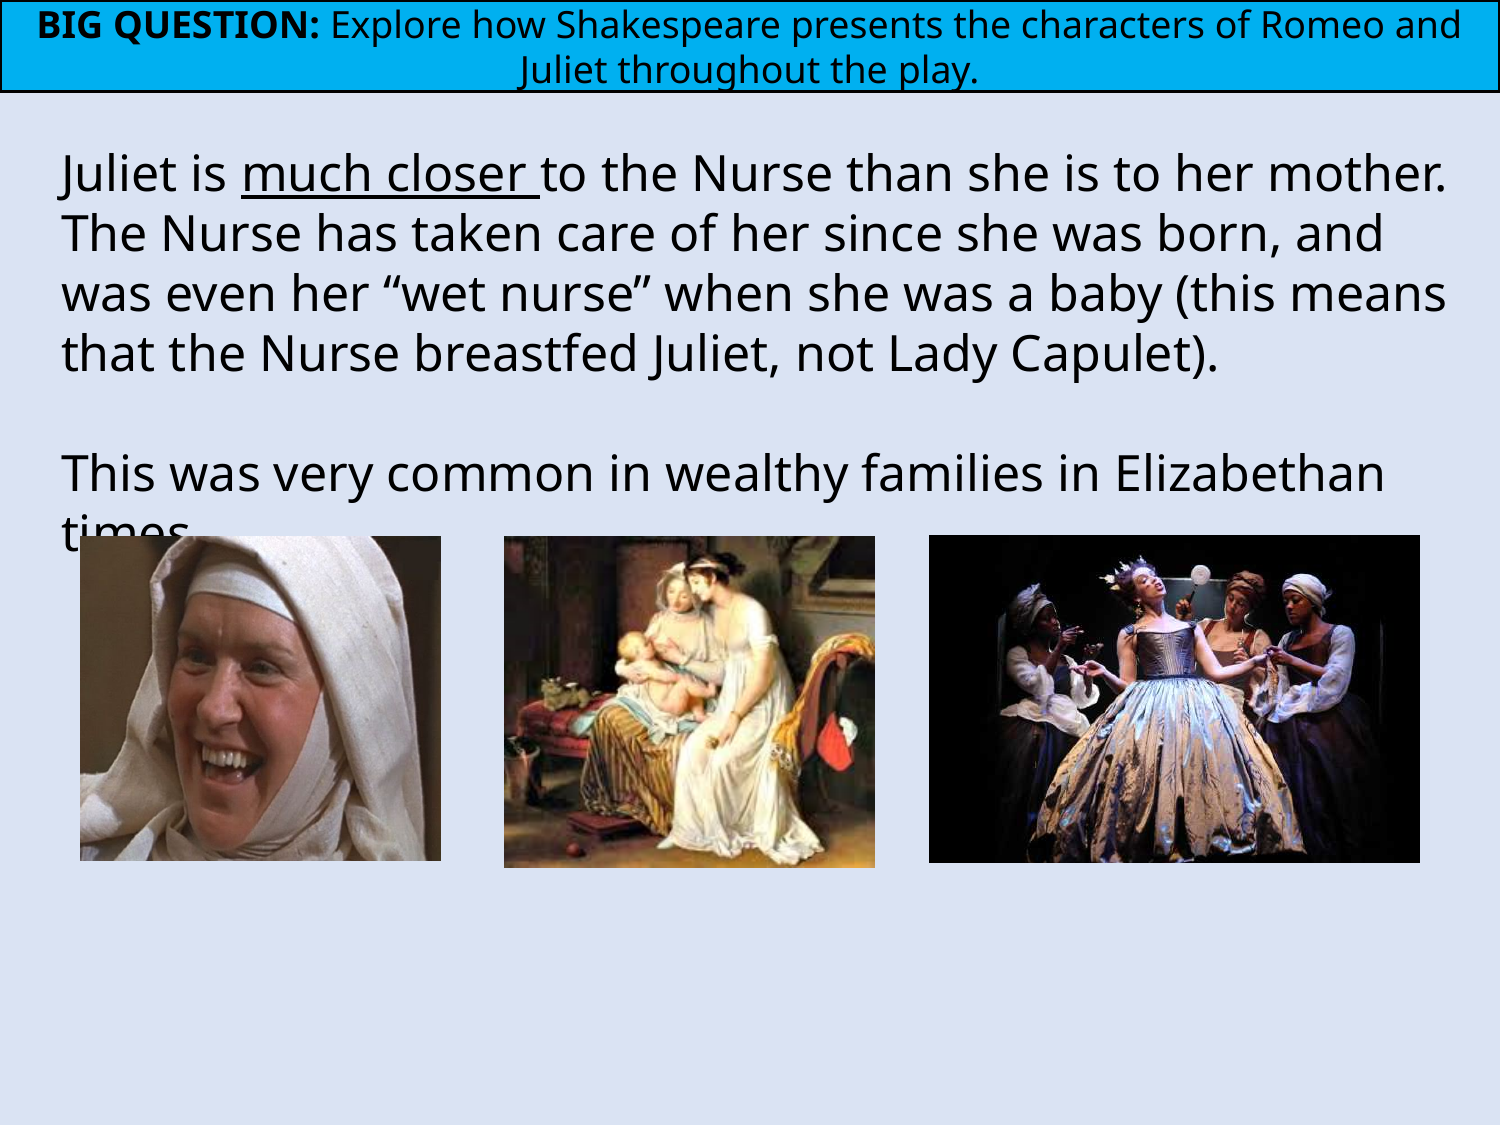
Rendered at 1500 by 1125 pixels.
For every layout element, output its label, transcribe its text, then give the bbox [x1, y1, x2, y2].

picture [80, 536, 441, 861]
picture [504, 536, 875, 869]
text_box BIG QUESTION: Explore how Shakespeare presents the characters of Romeo and Juliet throughout the play. [0, 0, 1500, 93]
picture [929, 535, 1420, 863]
text_box Juliet is much closer to the Nurse than she is to her mother. The Nurse has taken care of her since she was born, and was even her “wet nurse” when she was a baby (this means that the Nurse breastfed Juliet, not Lady Capulet). This was very common in wealthy families in Elizabethan times. [46, 134, 1481, 630]
